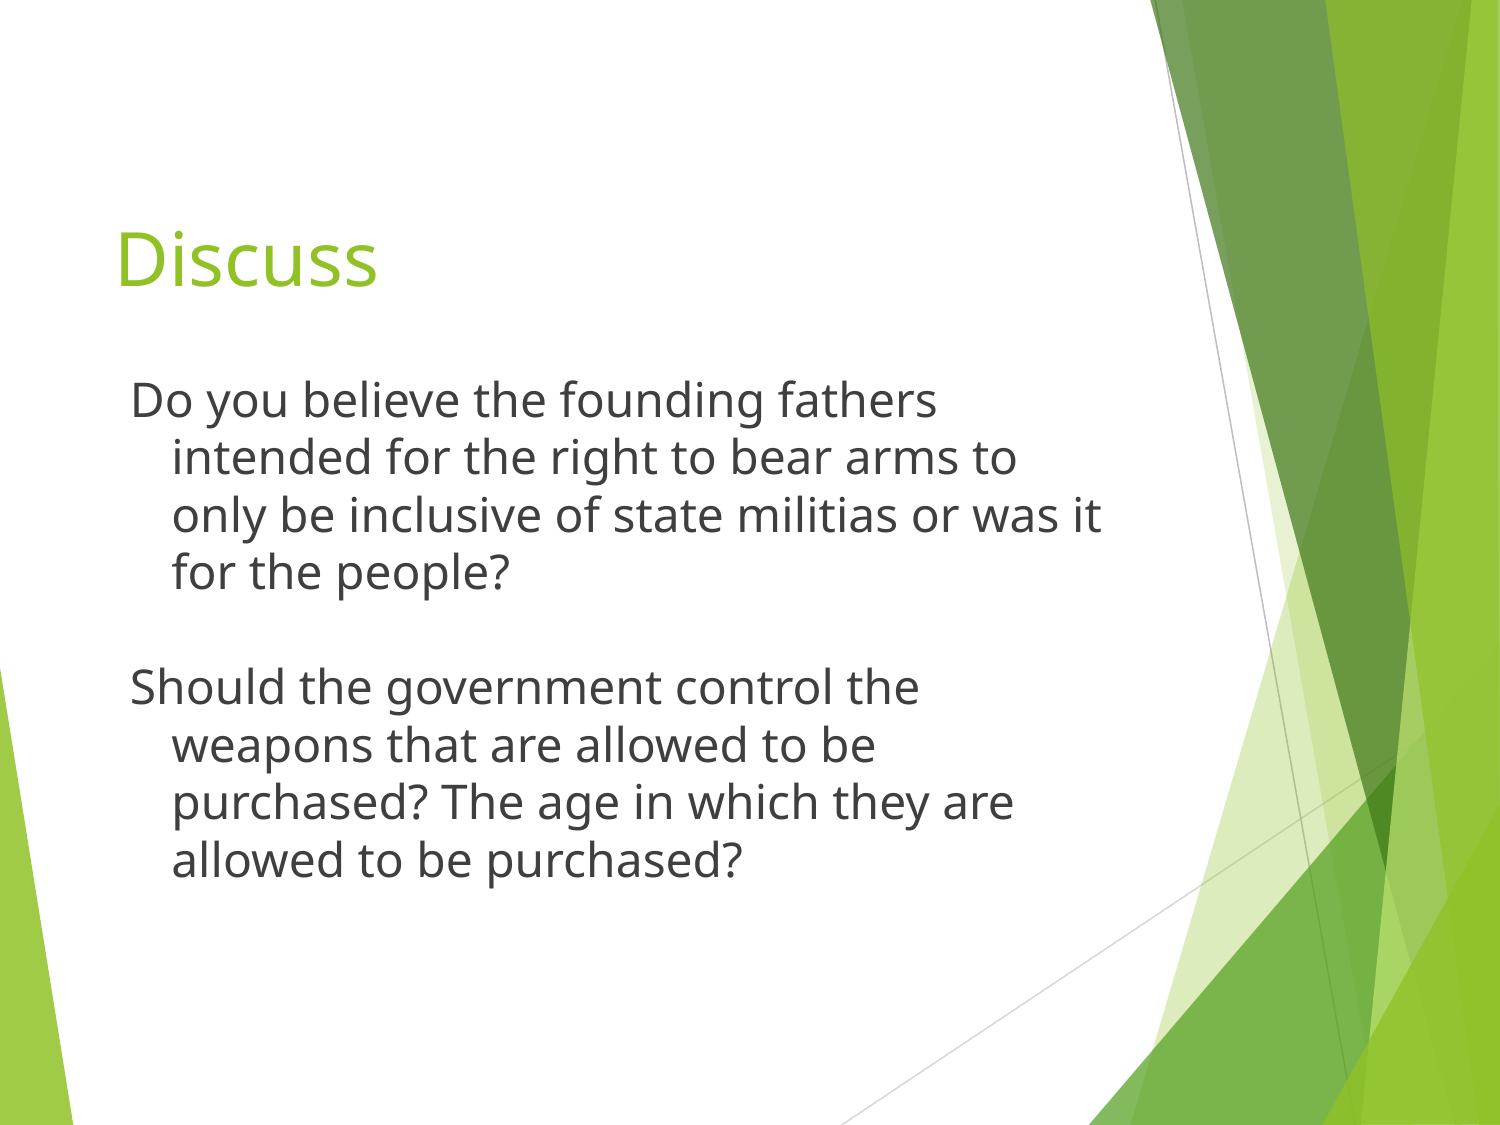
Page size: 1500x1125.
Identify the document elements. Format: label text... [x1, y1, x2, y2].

title Discuss [99, 99, 1142, 317]
list Do you believe the founding fathers intended for the right to bear arms to only be inclusive of state militias or was it for the people? Should the government control the weapons that are allowed to be purchased? The age in which they are allowed to be purchased? [99, 354, 1142, 992]
